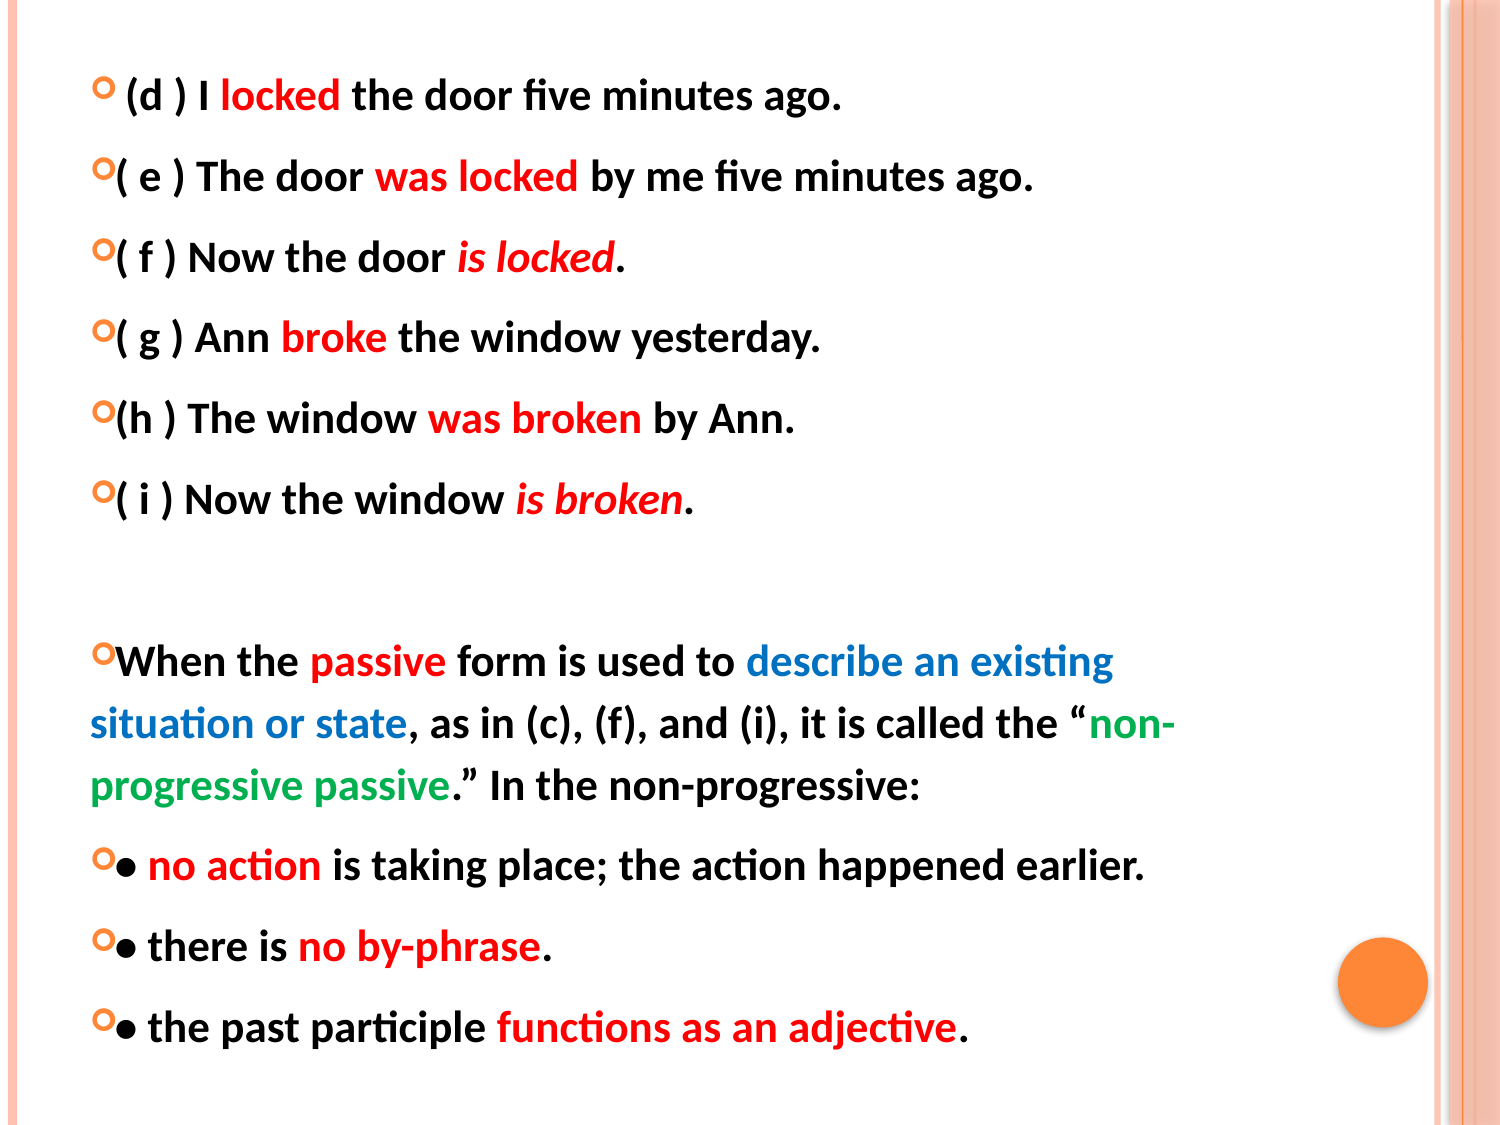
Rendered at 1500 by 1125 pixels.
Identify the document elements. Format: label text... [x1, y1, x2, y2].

list (d ) I locked the door five minutes ago. ( e ) The door was locked by me five minutes ago. ( f ) Now the door is locked. ( g ) Ann broke the window yesterday. (h ) The window was broken by Ann. ( i ) Now the window is broken. When the passive form is used to describe an existing situation or state, as in (c), (f), and (i), it is called the “non-progressive passive.” In the non-progressive: • no action is taking place; the action happened earlier. • there is no by-phrase. • the past participle functions as an adjective. [75, 50, 1300, 1062]
